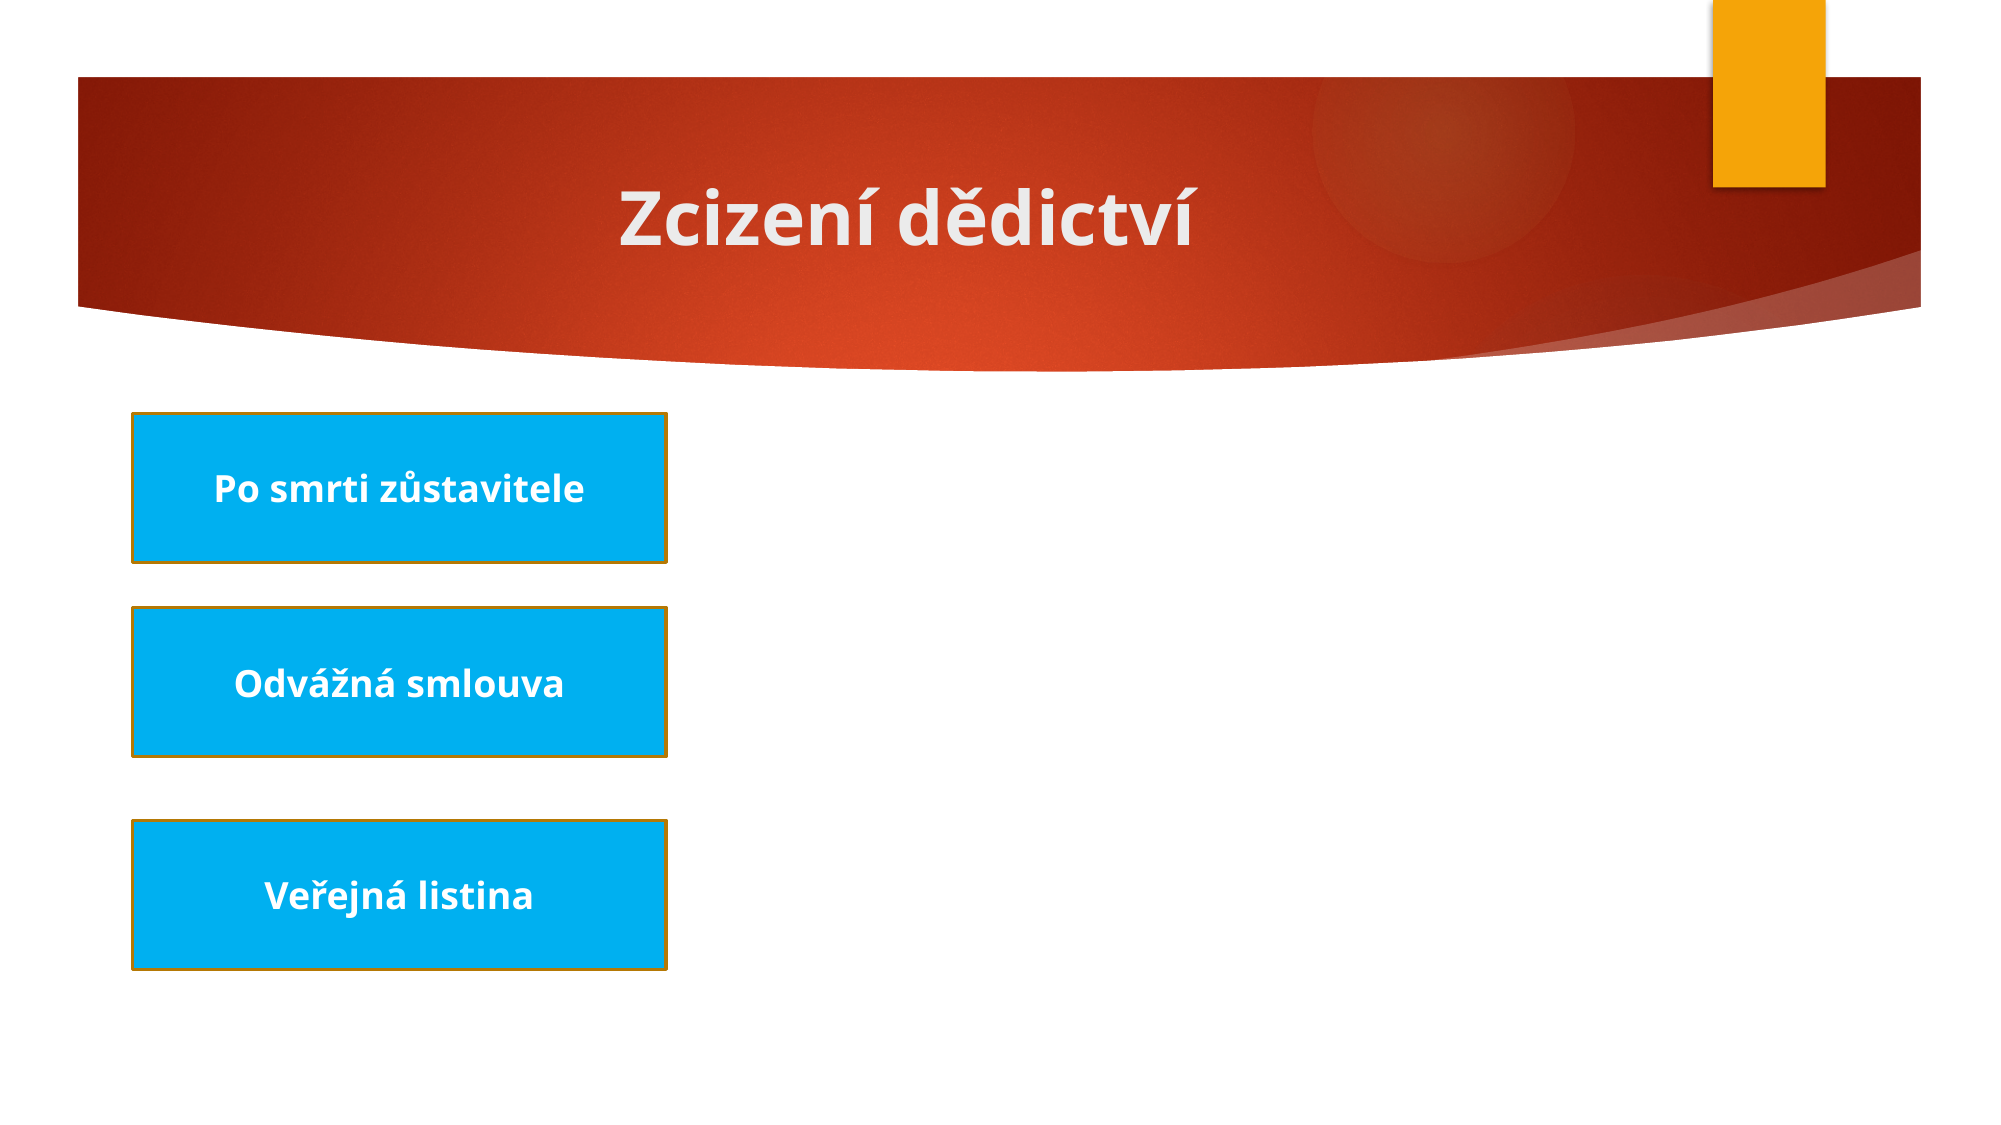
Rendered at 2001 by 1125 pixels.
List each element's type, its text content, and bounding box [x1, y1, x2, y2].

text_box Po smrti zůstavitele [131, 412, 668, 564]
text_box Veřejná listina [131, 819, 668, 971]
text_box Odvážná smlouva [131, 606, 668, 758]
title Zcizení dědictví [189, 155, 1627, 275]
